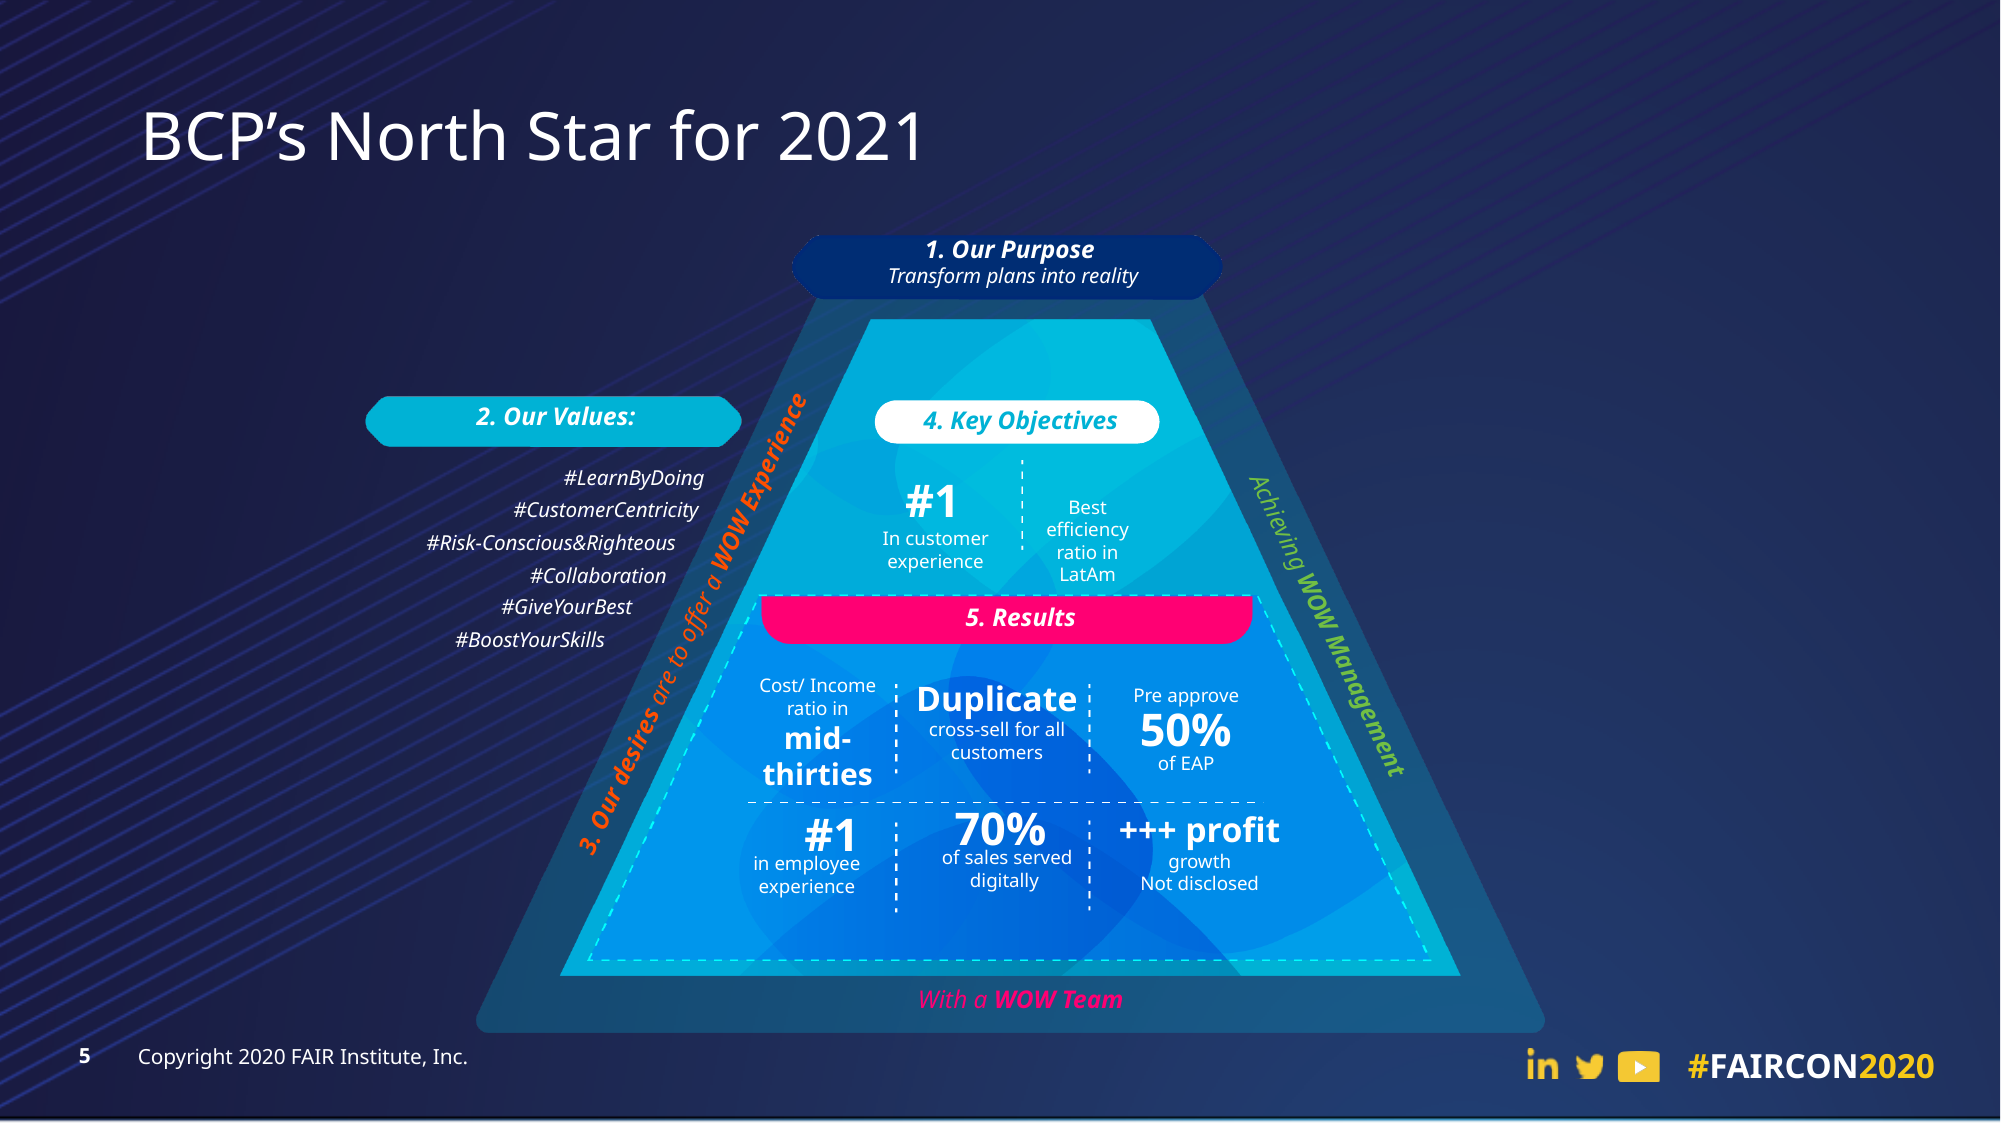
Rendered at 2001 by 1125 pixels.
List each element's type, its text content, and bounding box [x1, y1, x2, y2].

picture [0, 0, 2001, 1125]
footer Copyright 2020 FAIR Institute, Inc. [146, 1026, 292, 1087]
slide_number 5 [64, 1026, 146, 1087]
title BCP’s North Star for 2021 [140, 65, 1546, 212]
